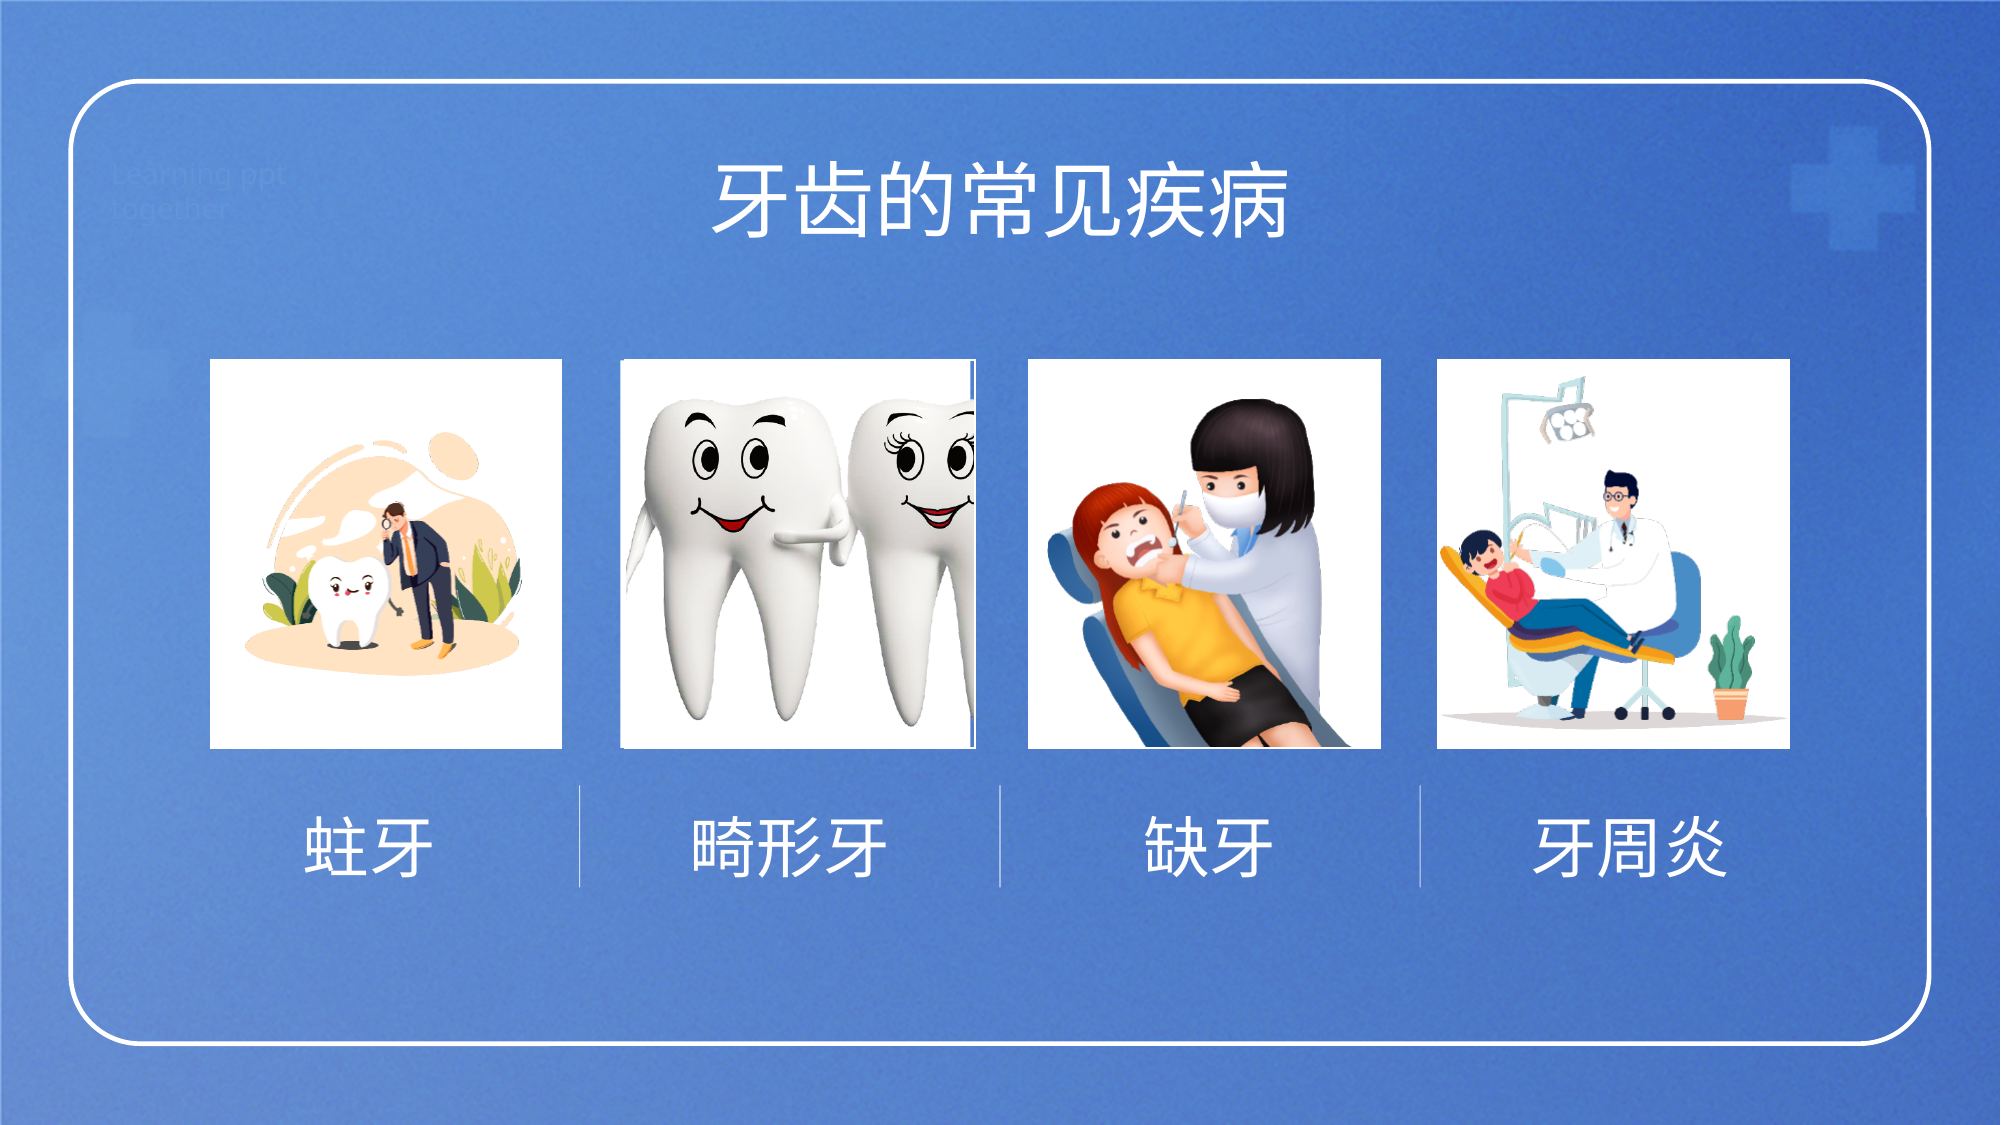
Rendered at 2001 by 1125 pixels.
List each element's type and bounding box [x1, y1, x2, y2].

text_box [0, 0, 2000, 1125]
text_box [287, 785, 1747, 895]
text_box [512, 140, 1488, 276]
text_box [211, 360, 1789, 748]
